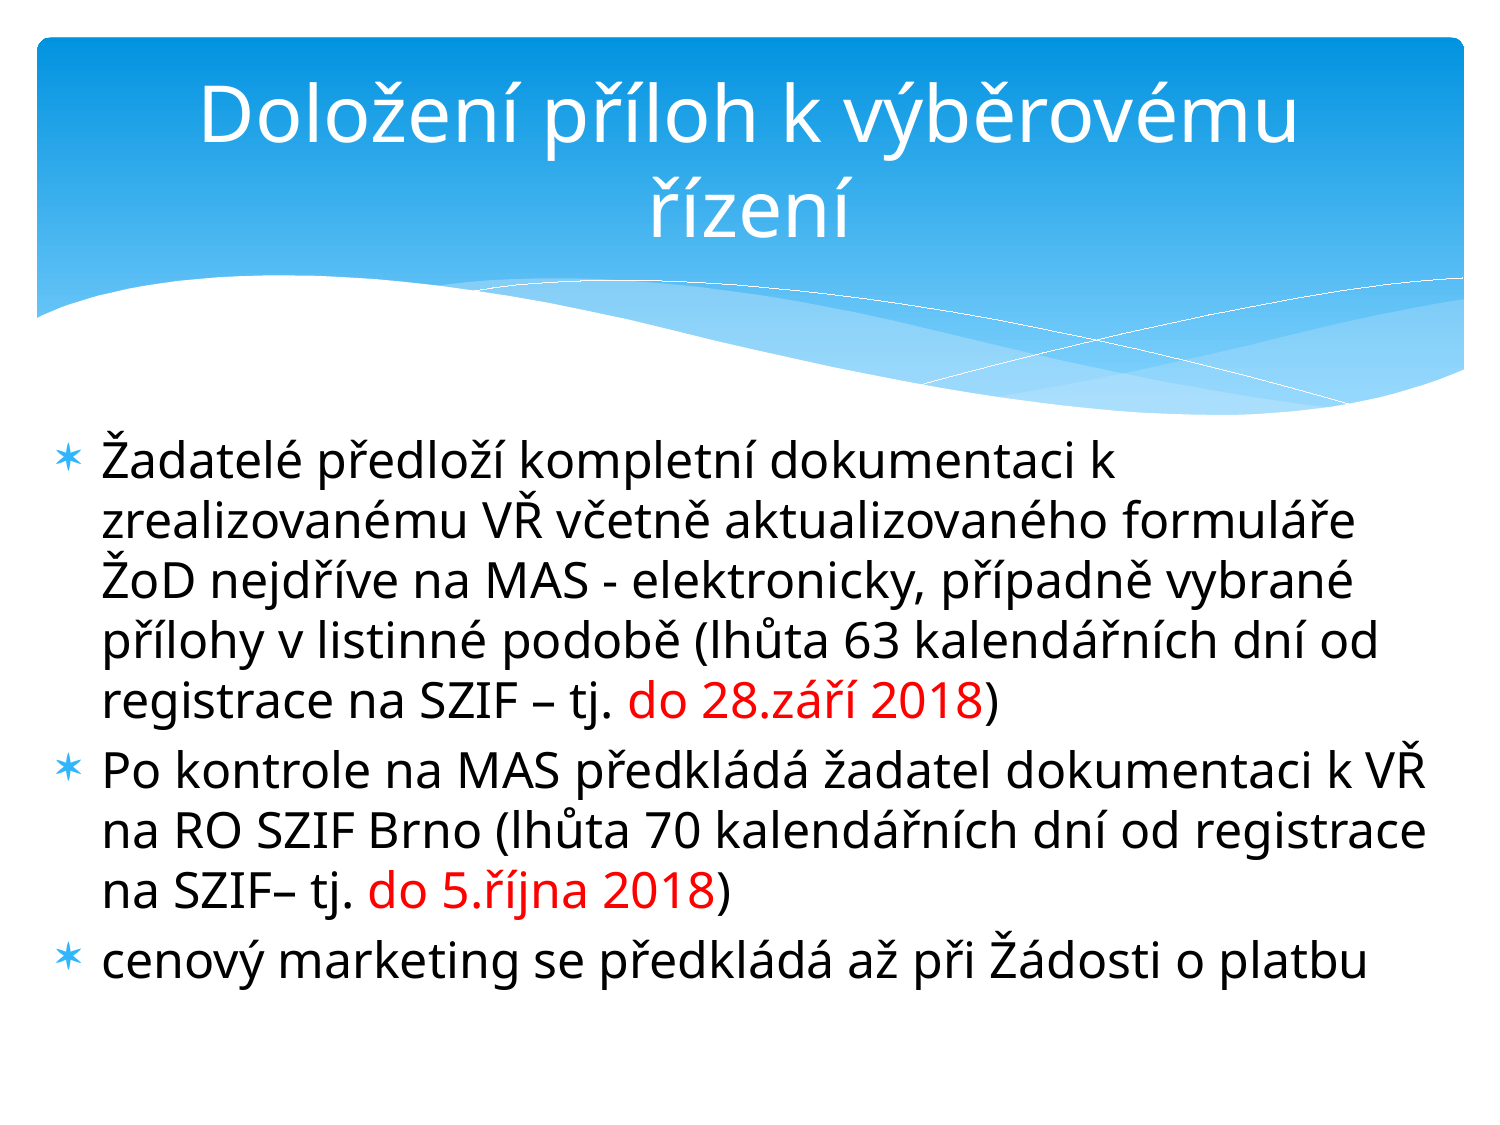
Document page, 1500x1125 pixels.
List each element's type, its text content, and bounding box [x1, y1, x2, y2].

title Doložení příloh k výběrovému řízení [75, 55, 1425, 261]
list Žadatelé předloží kompletní dokumentaci k zrealizovanému VŘ včetně aktualizovaného formuláře ŽoD nejdříve na MAS - elektronicky, případně vybrané přílohy v listinné podobě (lhůta 63 kalendářních dní od registrace na SZIF – tj. do 28.září 2018) Po kontrole na MAS předkládá žadatel dokumentaci k VŘ na RO SZIF Brno (lhůta 70 kalendářních dní od registrace na SZIF– tj. do 5.října 2018) cenový marketing se předkládá až při Žádosti o platbu [41, 420, 1471, 1047]
